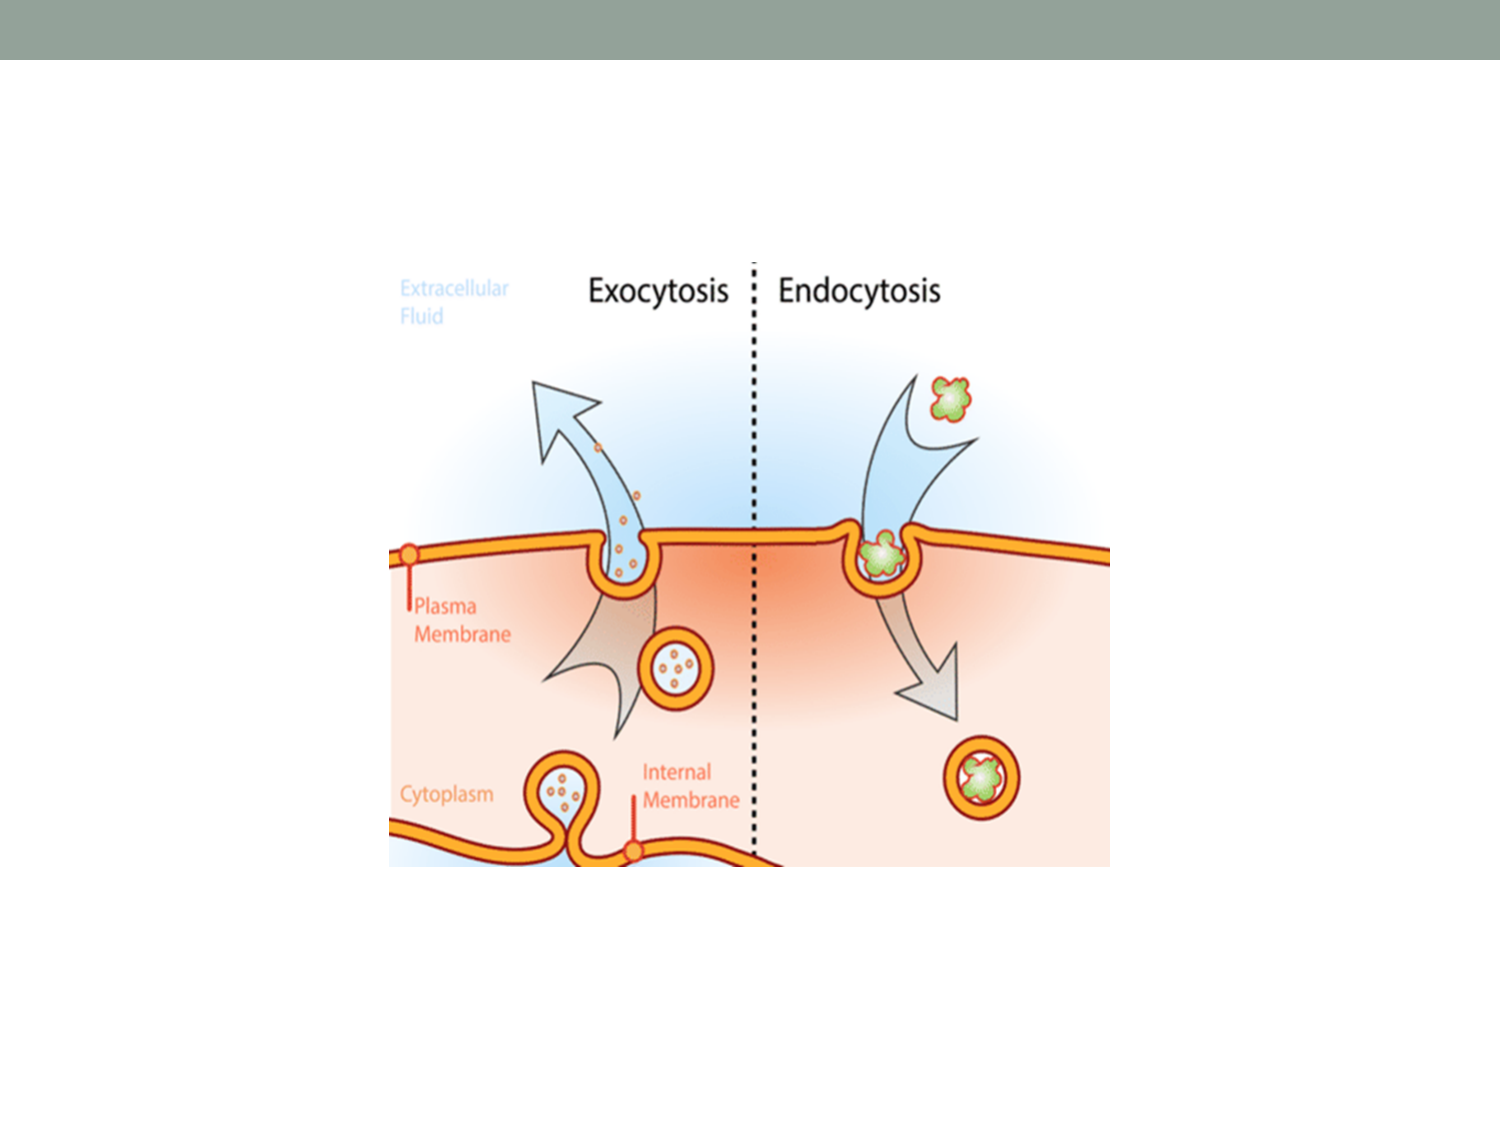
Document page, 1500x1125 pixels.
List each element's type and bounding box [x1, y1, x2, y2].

list [389, 262, 1111, 867]
